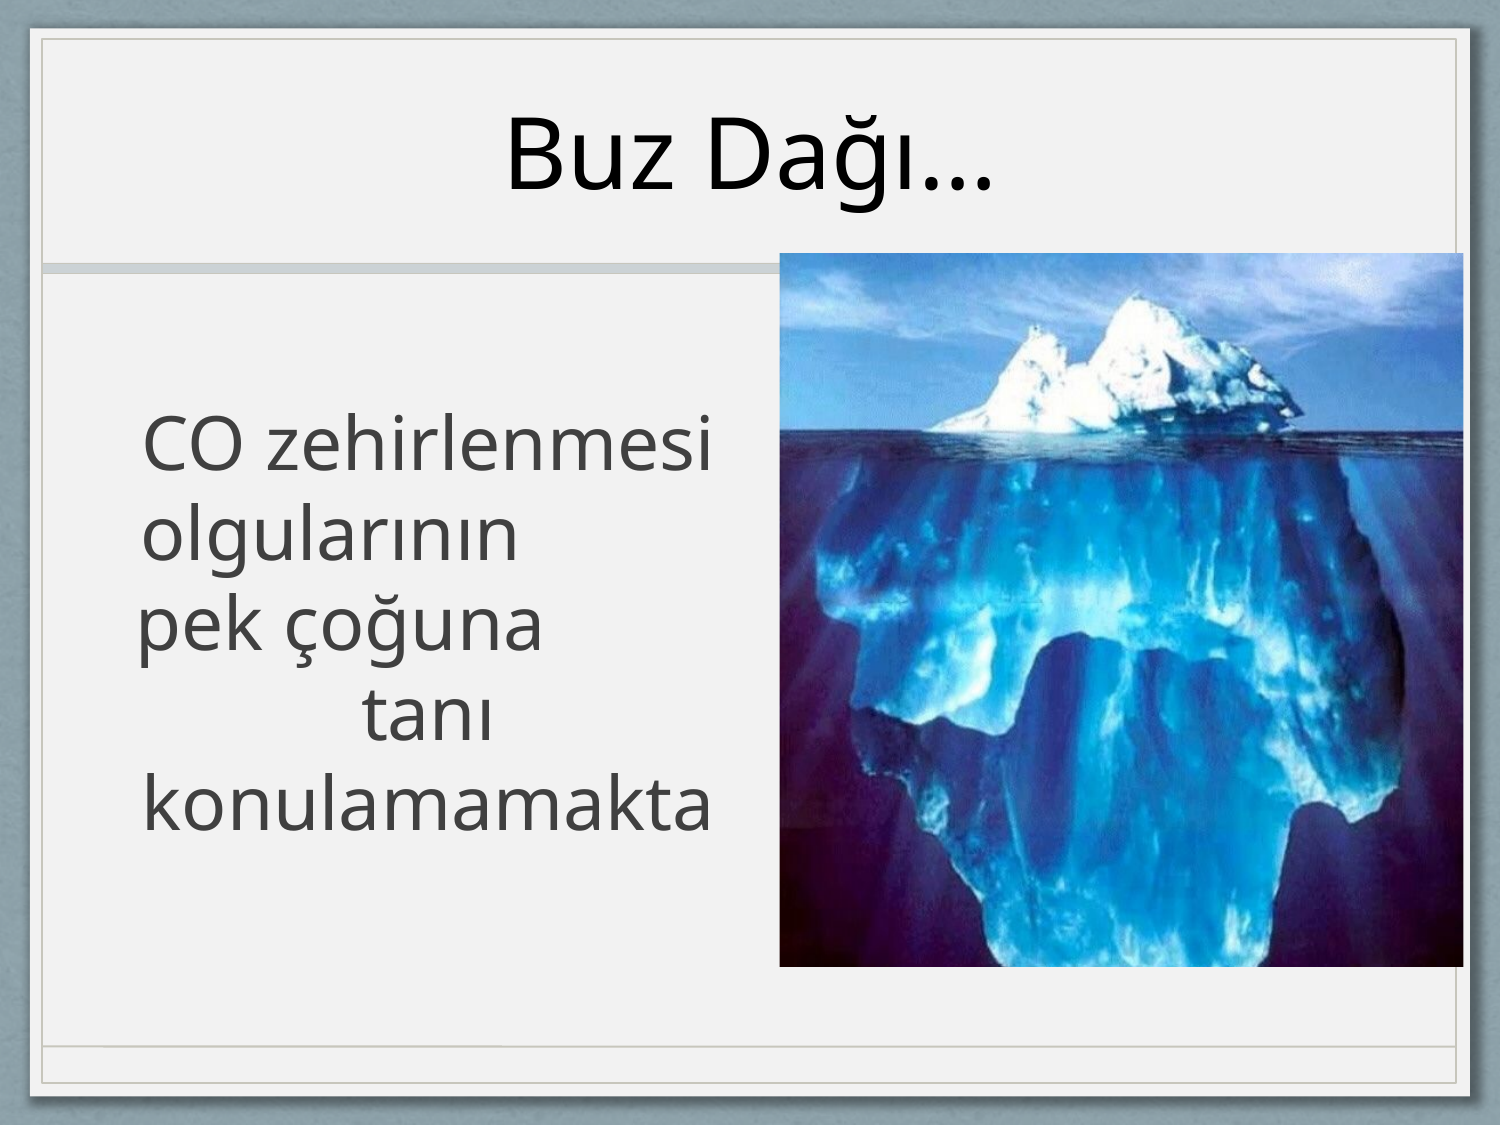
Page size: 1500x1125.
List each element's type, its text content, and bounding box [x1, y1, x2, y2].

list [778, 252, 1464, 968]
text_box CO zehirlenmesi olgularının pek çoğuna tanı konulamamakta [105, 298, 751, 943]
title Buz Dağı… [147, 40, 1353, 260]
